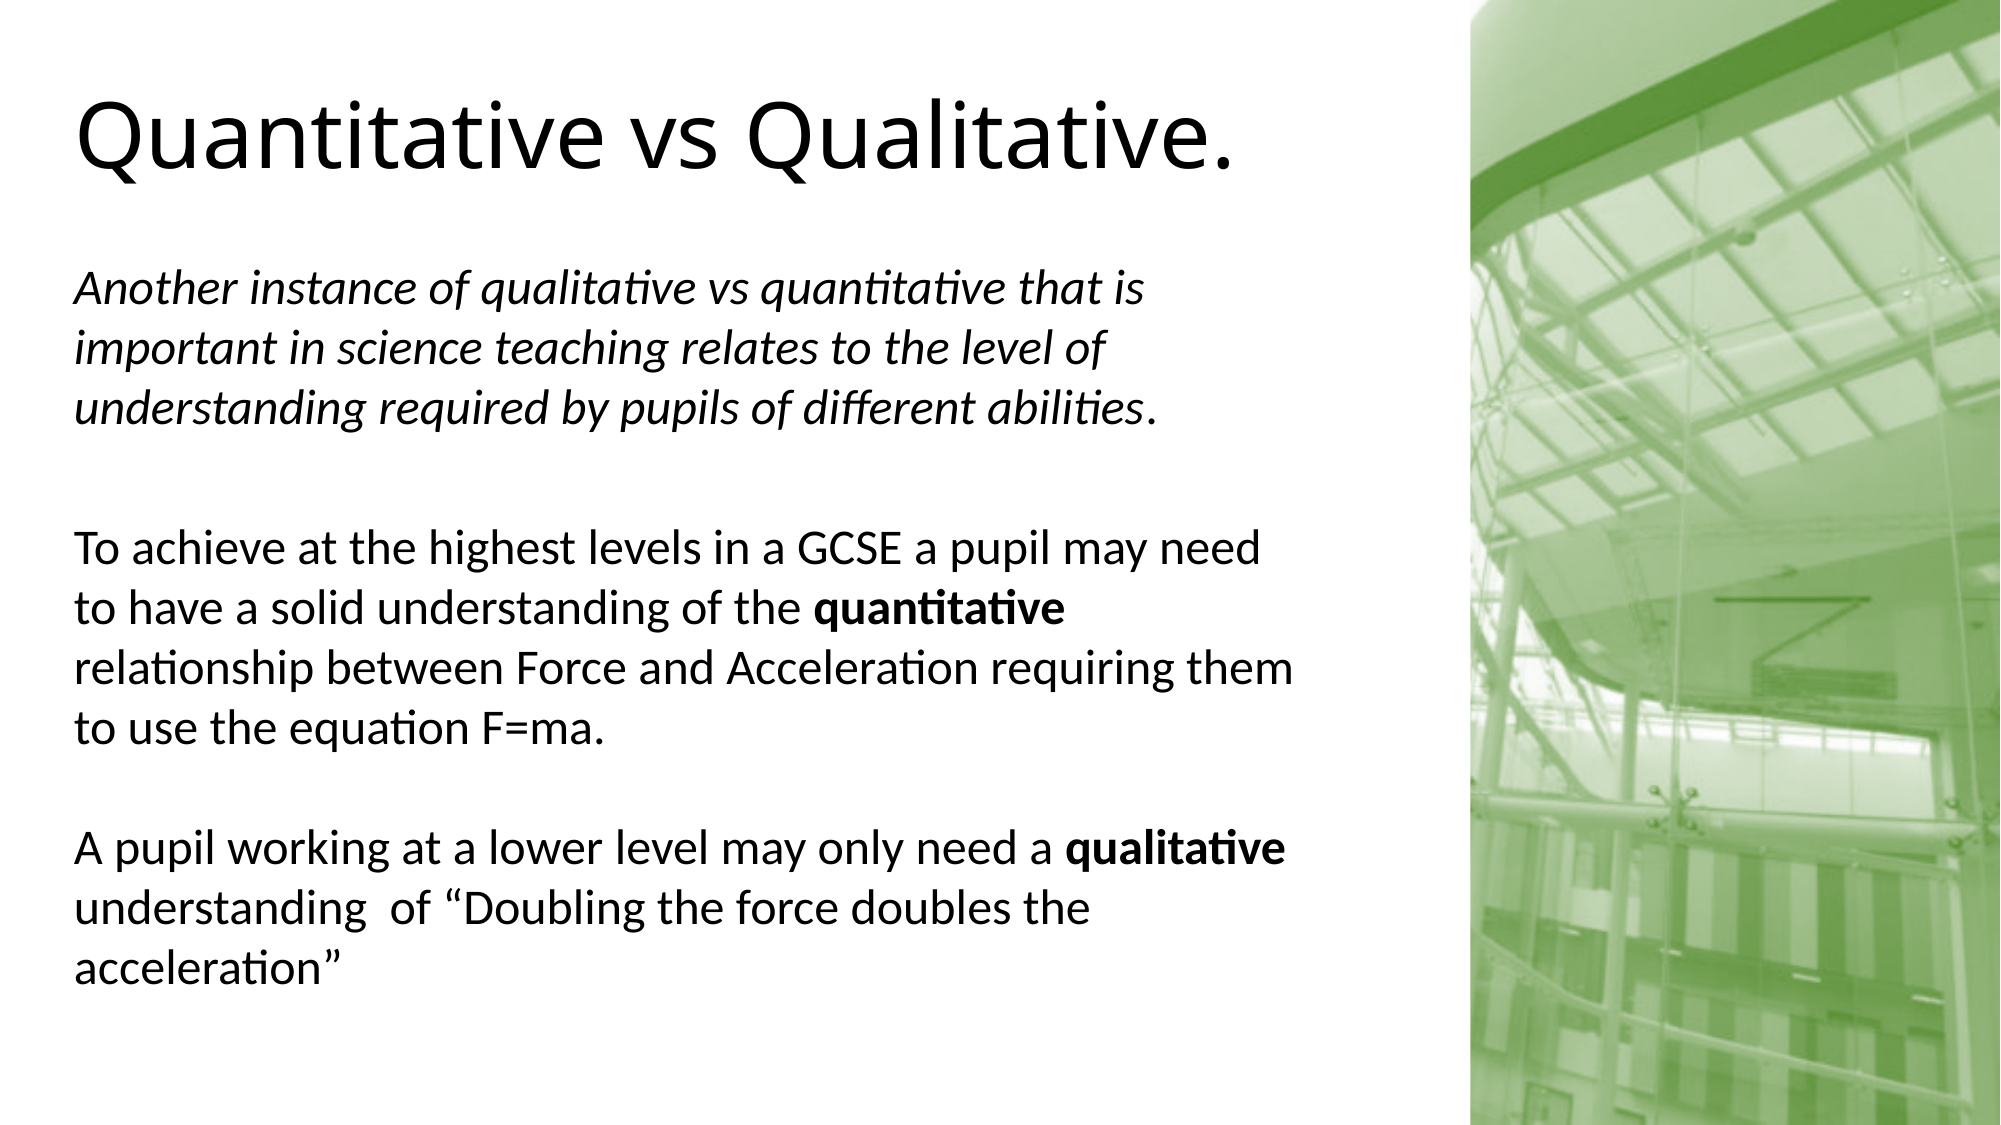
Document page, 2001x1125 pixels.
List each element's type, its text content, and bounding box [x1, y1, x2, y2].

text_box Another instance of qualitative vs quantitative that is important in science teaching relates to the level of understanding required by pupils of different abilities. [59, 247, 1325, 488]
text_box To achieve at the highest levels in a GCSE a pupil may need to have a solid understanding of the quantitative relationship between Force and Acceleration requiring them to use the equation F=ma. A pupil working at a lower level may only need a qualitative understanding of “Doubling the force doubles the acceleration” [59, 506, 1325, 1047]
picture [1470, 0, 2000, 1125]
title Quantitative vs Qualitative. [59, 29, 1470, 248]
